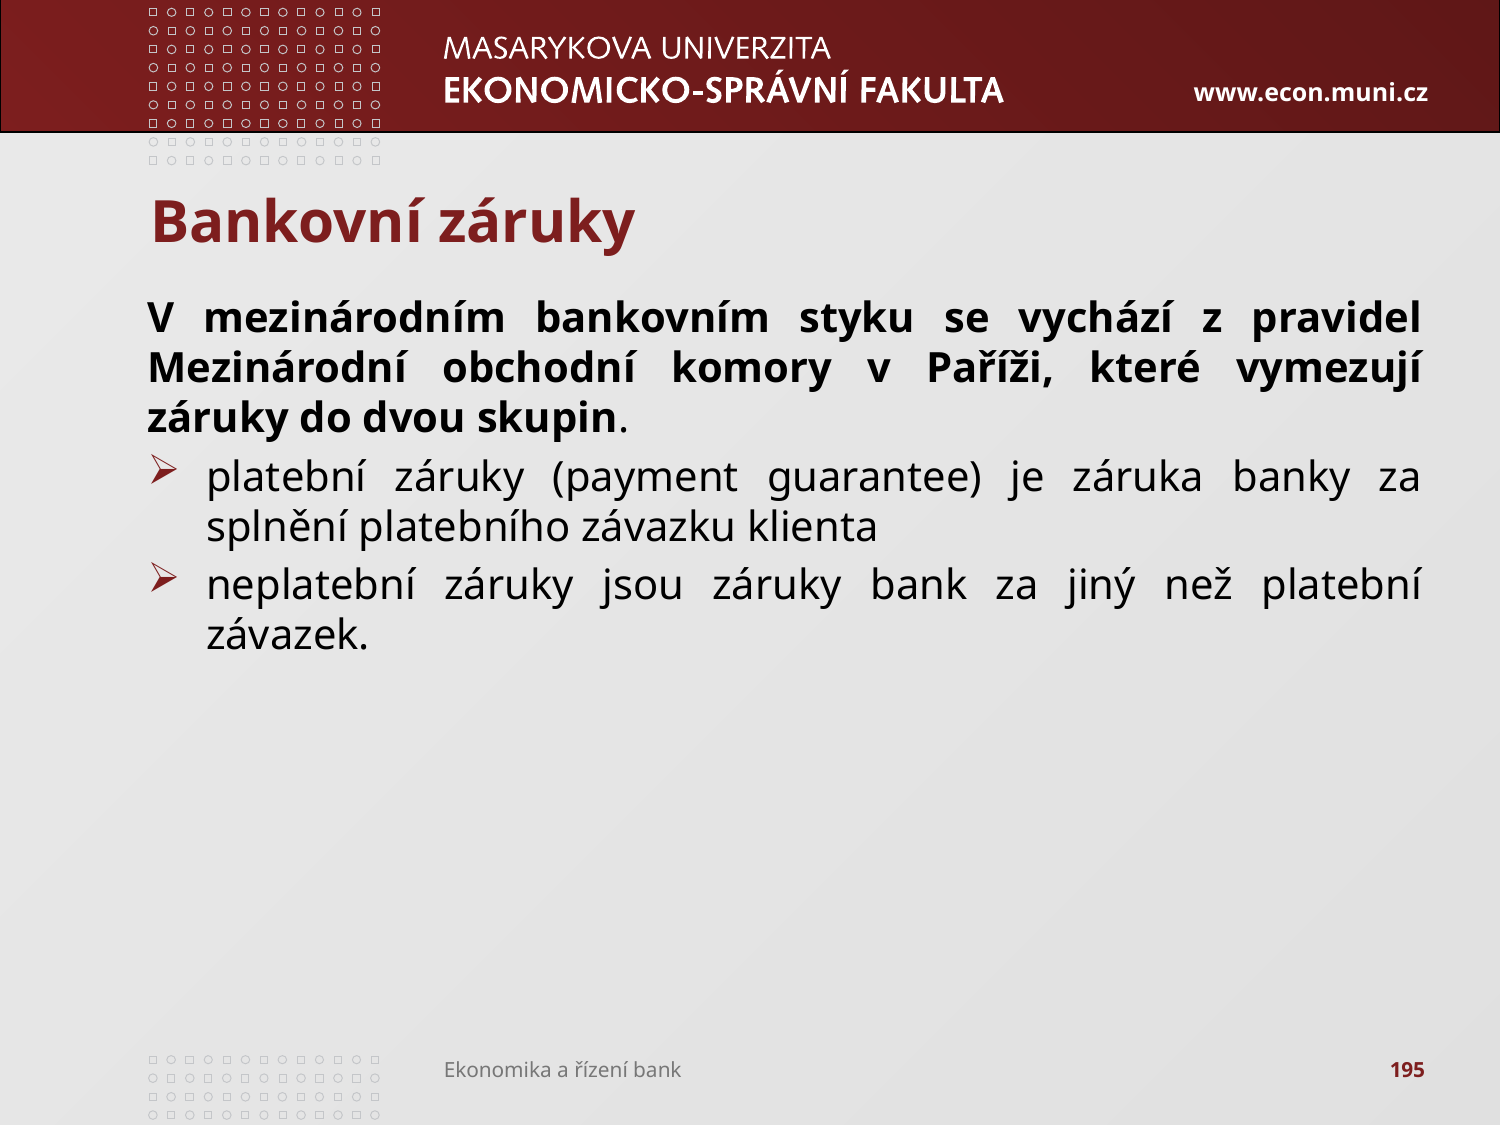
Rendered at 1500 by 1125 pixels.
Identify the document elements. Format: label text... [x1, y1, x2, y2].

title Bankovní záruky [150, 184, 1425, 268]
slide_number 195 [1293, 1055, 1426, 1101]
footer Ekonomika a řízení bank [443, 1056, 1188, 1101]
list V mezinárodním bankovním styku se vychází z pravidel Mezinárodní obchodní komory v Paříži, které vymezují záruky do dvou skupin. platební záruky (payment guarantee) je záruka banky za splnění platebního závazku klienta neplatební záruky jsou záruky bank za jiný než platební závazek. [147, 290, 1423, 1006]
